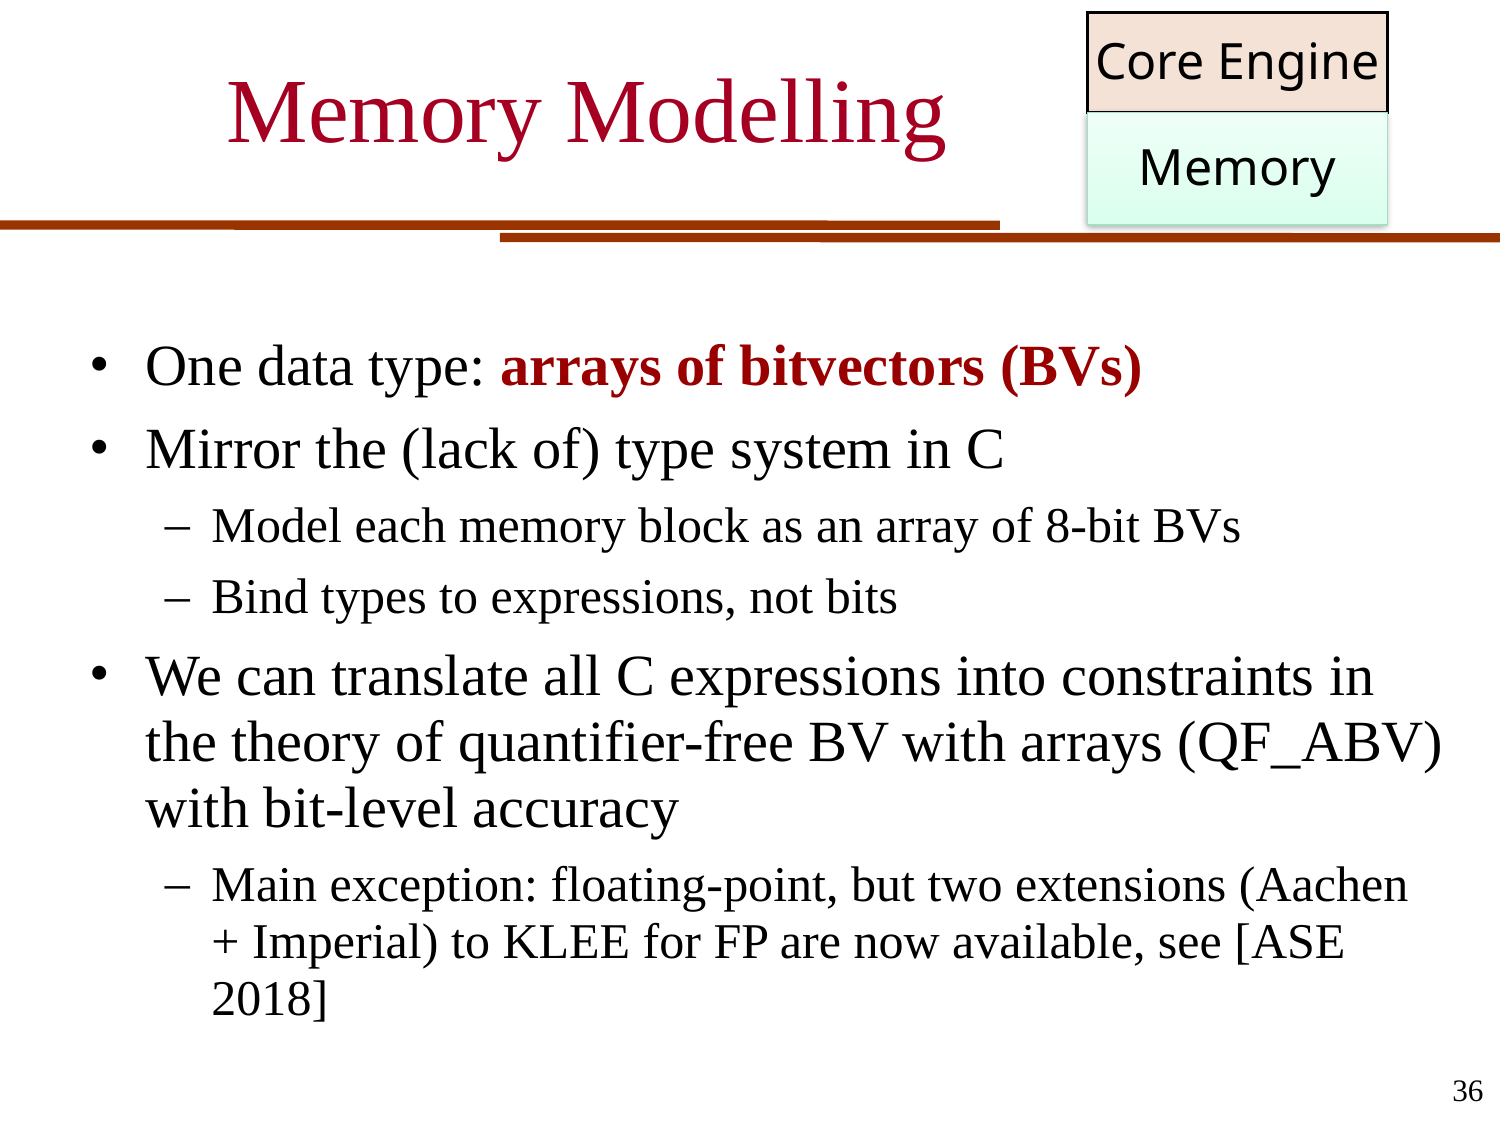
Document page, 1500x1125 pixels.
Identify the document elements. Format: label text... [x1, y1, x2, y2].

slide_number 36 [1437, 1062, 1500, 1125]
list One data type: arrays of bitvectors (BVs) Mirror the (lack of) type system in C Model each memory block as an array of 8-bit BVs Bind types to expressions, not bits We can translate all C expressions into constraints in the theory of quantifier-free BV with arrays (QF_ABV) with bit-level accuracy Main exception: floating-point, but two extensions (Aachen + Imperial) to KLEE for FP are now available, see [ASE 2018] [74, 324, 1463, 963]
text_box Memory Modelling [0, 12, 1087, 200]
text_box Memory [1087, 112, 1388, 226]
text_box Core Engine [1087, 12, 1388, 112]
